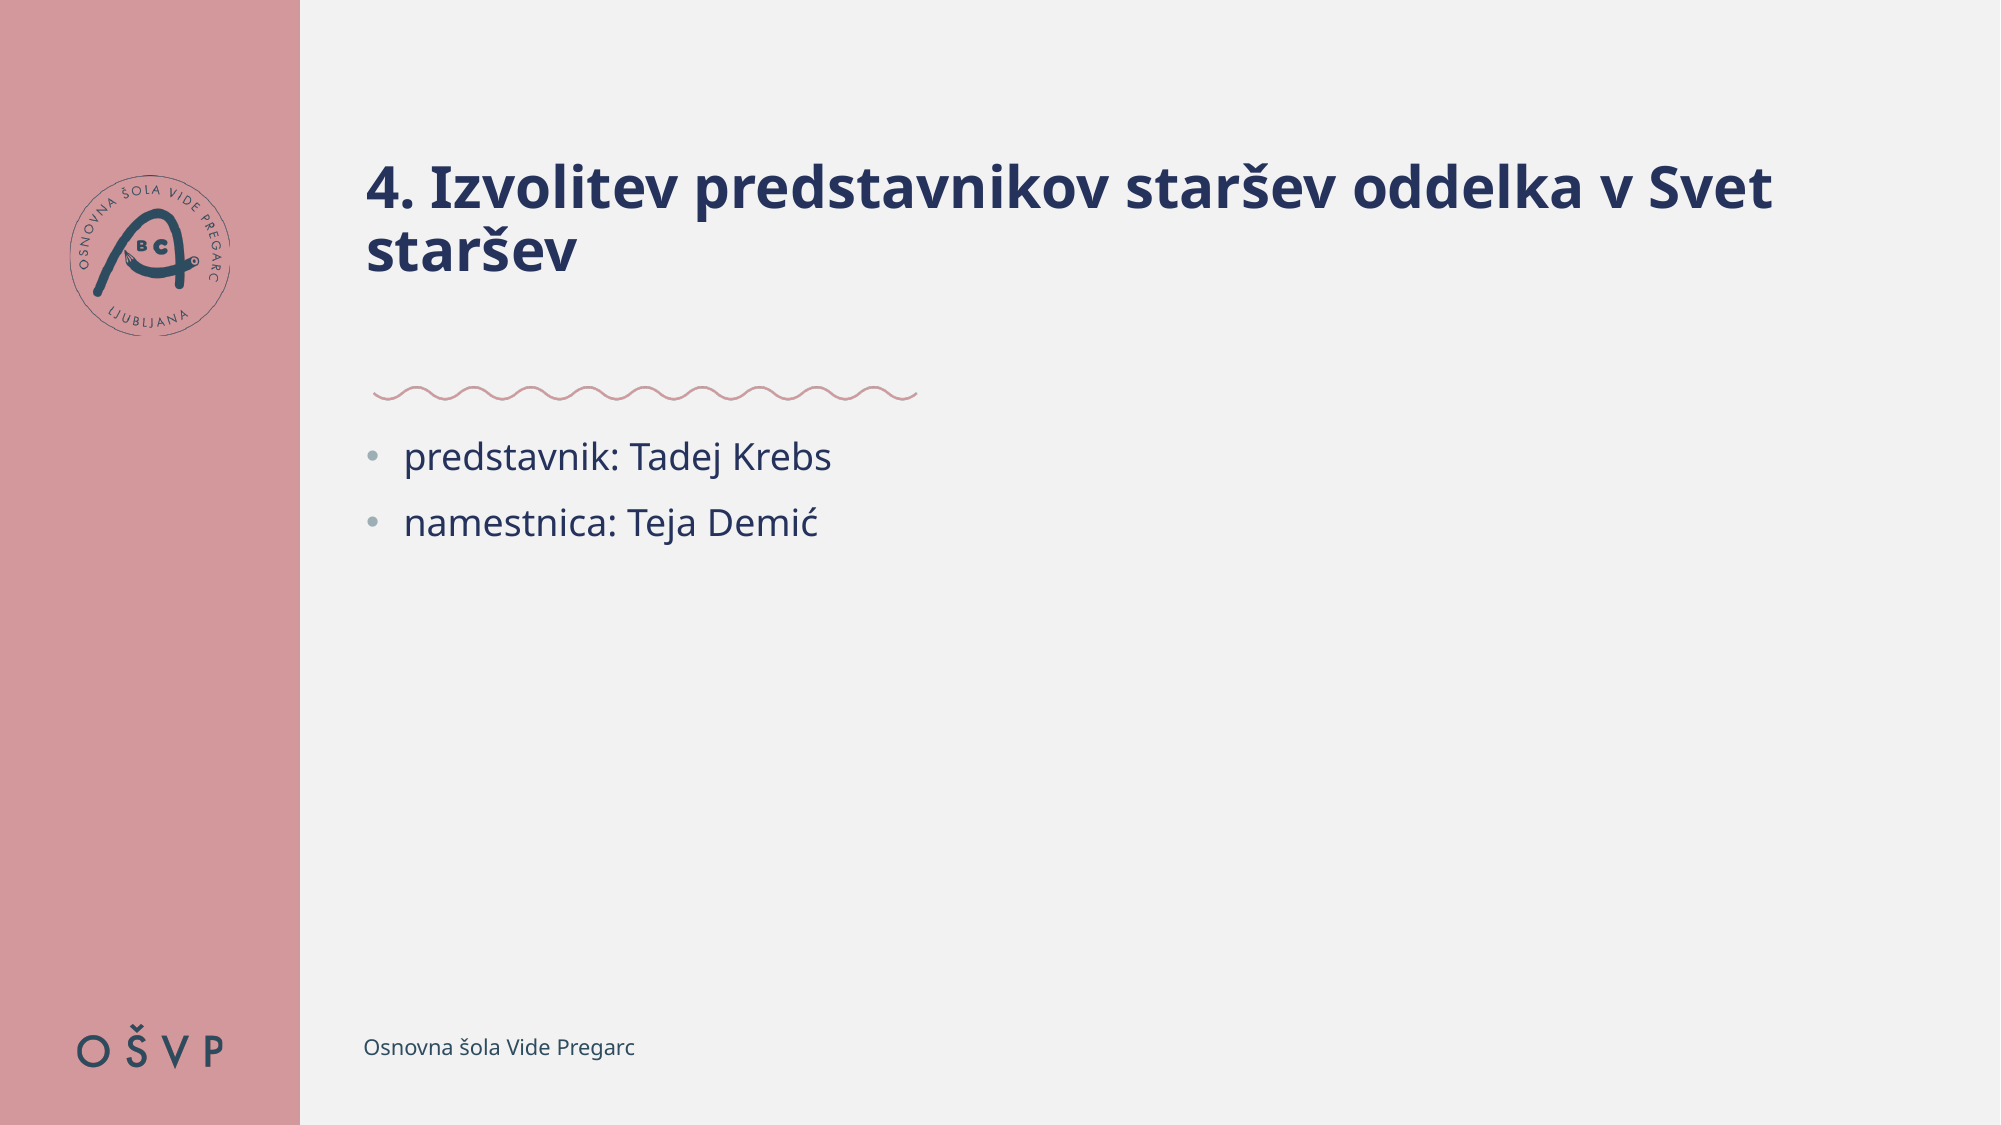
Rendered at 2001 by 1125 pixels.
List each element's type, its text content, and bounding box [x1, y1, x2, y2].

title 4. Izvolitev predstavnikov staršev oddelka v Svet staršev [363, 156, 1950, 356]
list predstavnik: Tadej Krebs namestnica: Teja Demić [366, 432, 1899, 942]
